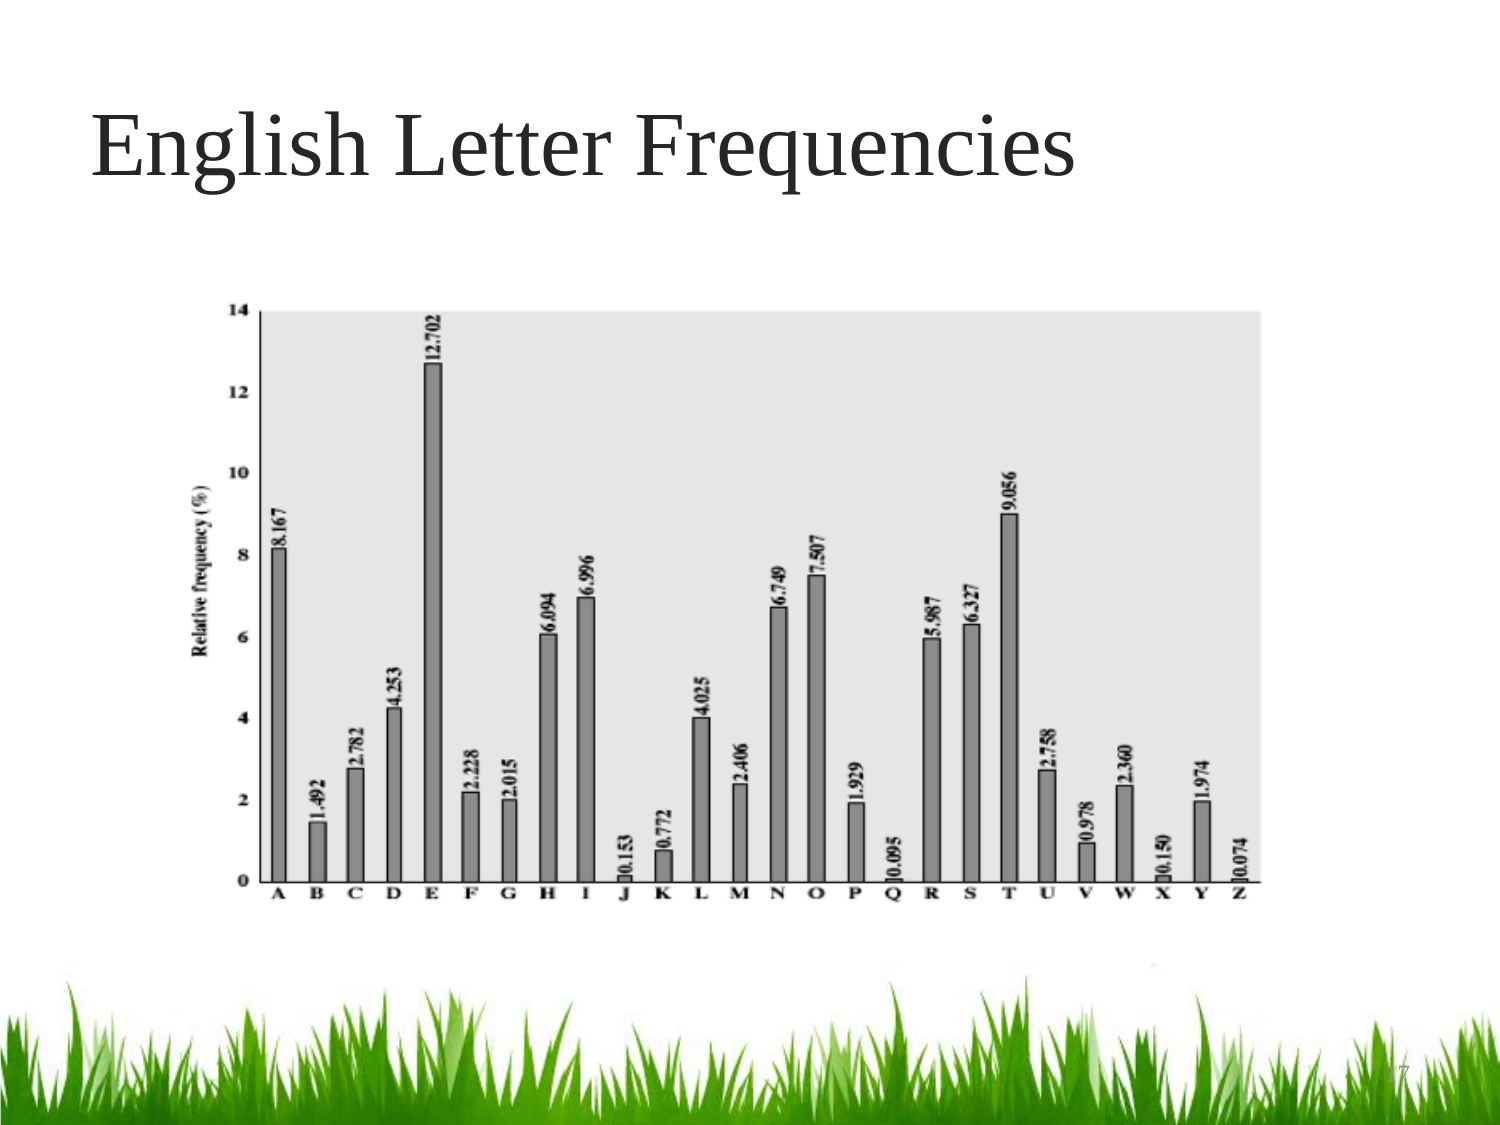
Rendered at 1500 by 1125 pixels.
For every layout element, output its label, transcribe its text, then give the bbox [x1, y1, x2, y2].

picture [179, 299, 1279, 904]
title English Letter Frequencies [75, 45, 1425, 233]
picture [0, 962, 1500, 1125]
slide_number 17 [1074, 1042, 1425, 1103]
